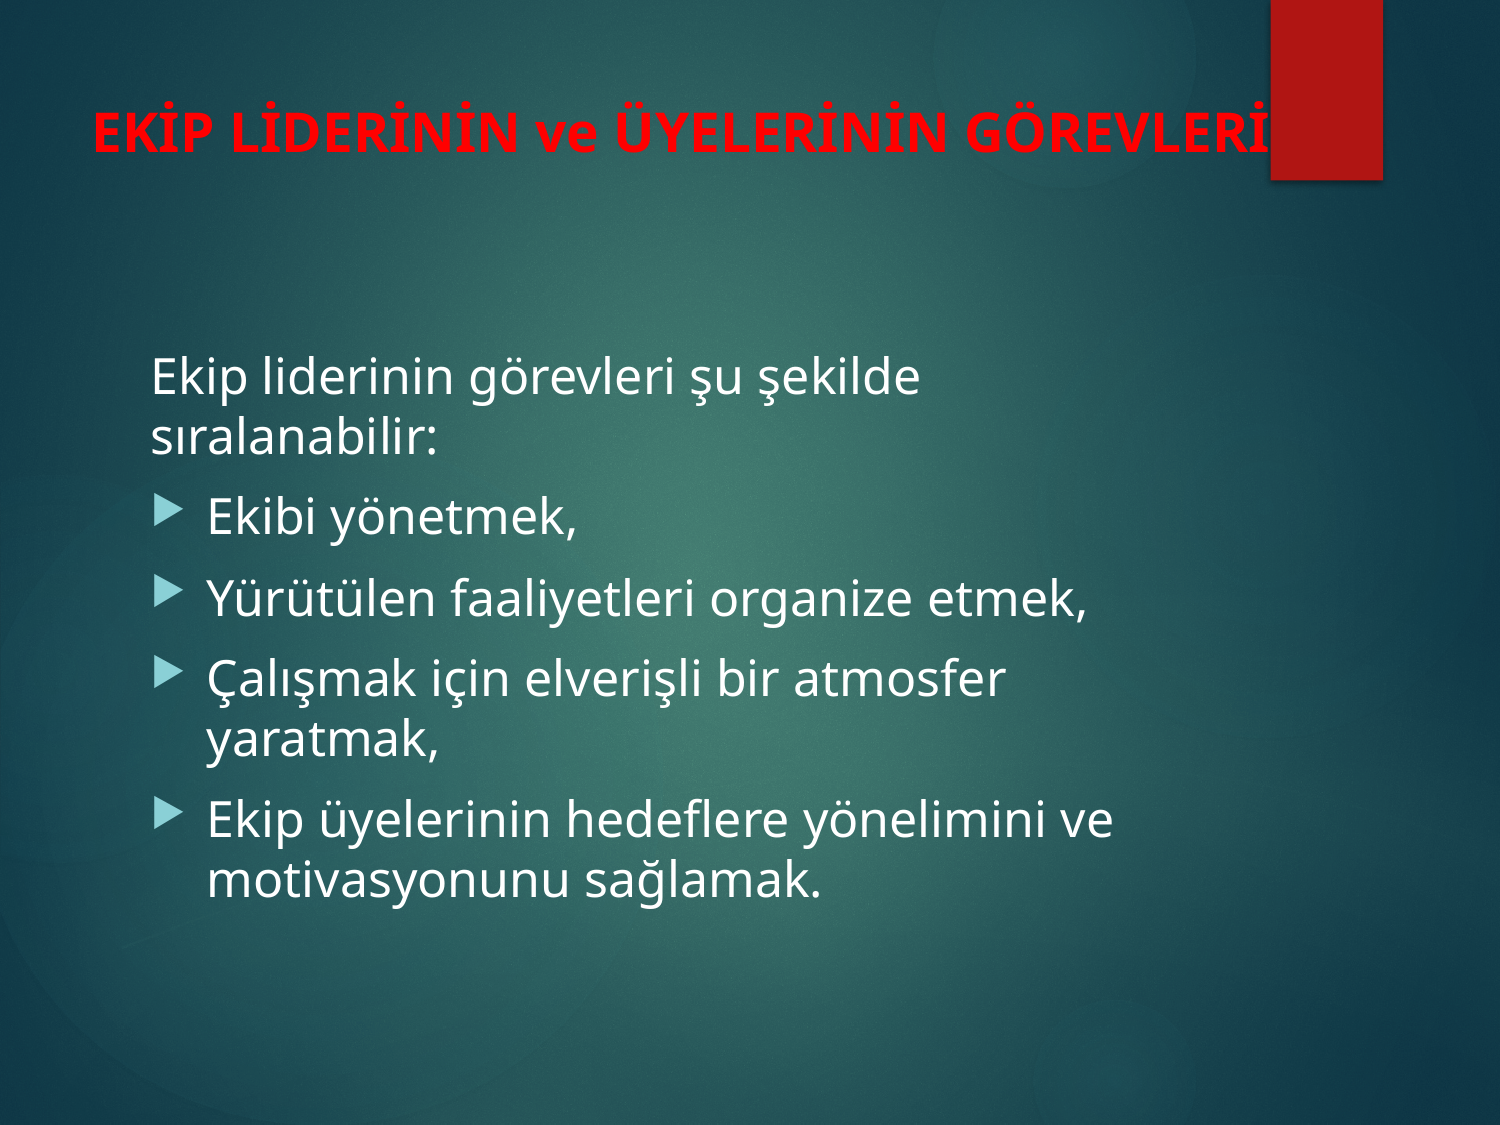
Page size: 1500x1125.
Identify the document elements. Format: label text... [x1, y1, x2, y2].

title EKİP LİDERİNİN ve ÜYELERİNİN GÖREVLERİ [76, 89, 1428, 278]
list Ekip liderinin görevleri şu şekilde sıralanabilir: Ekibi yönetmek, Yürütülen faaliyetleri organize etmek, Çalışmak için elverişli bir atmosfer yaratmak, Ekip üyelerinin hedeflere yönelimini ve motivasyonunu sağlamak. [135, 336, 1237, 1095]
